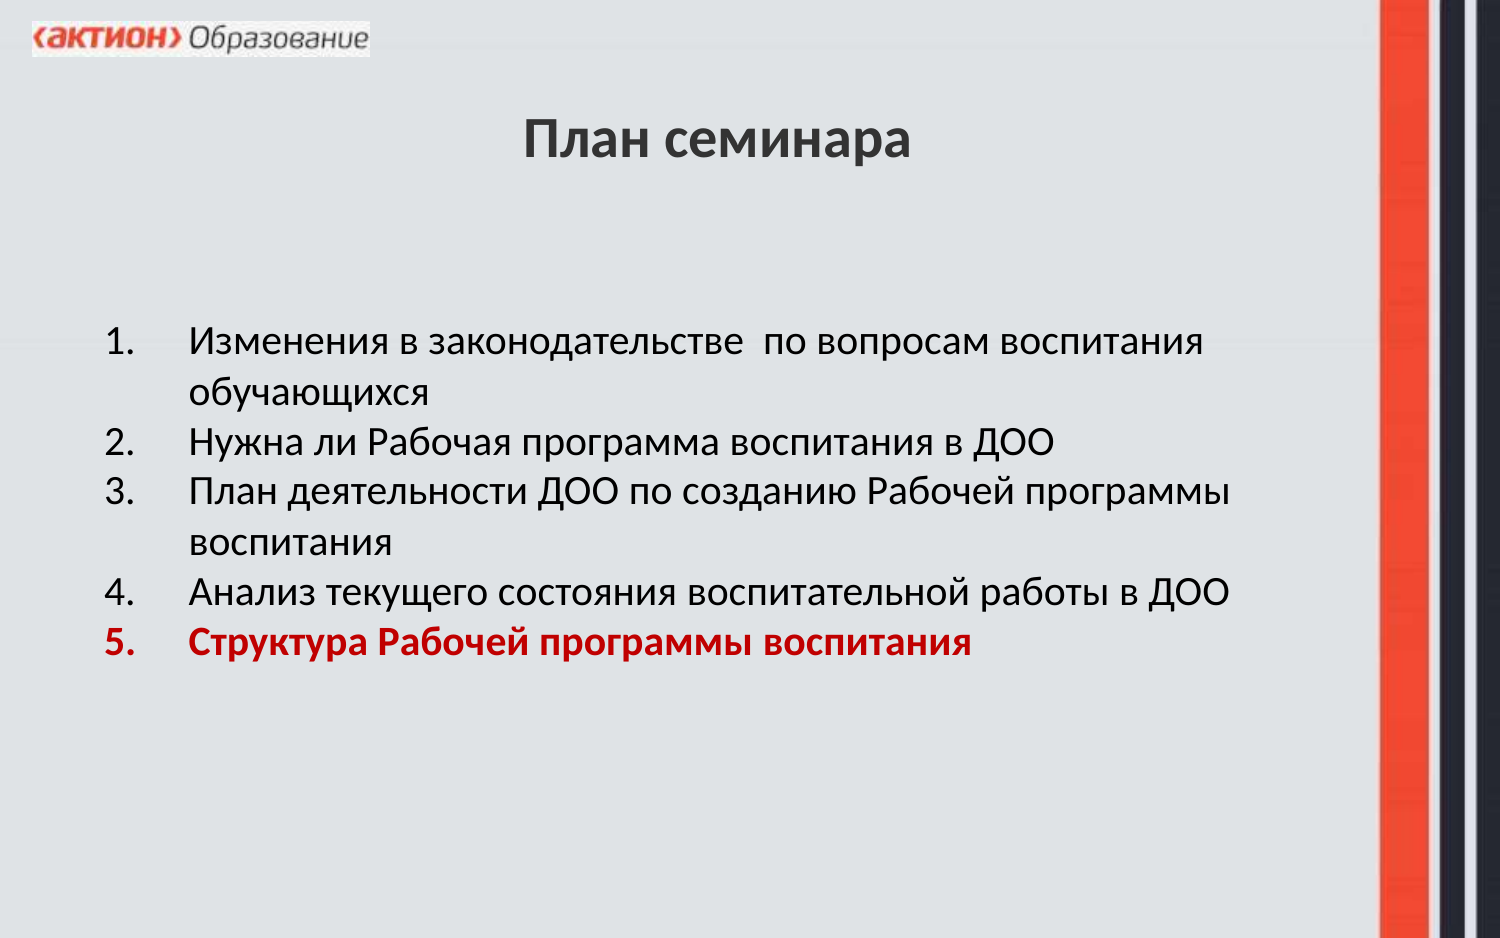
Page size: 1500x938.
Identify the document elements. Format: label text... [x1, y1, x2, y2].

text_box План семинара [99, 61, 1337, 177]
picture [0, 0, 1500, 938]
text_box Изменения в законодательстве по вопросам воспитания обучающихся Нужна ли Рабочая программа воспитания в ДОО План деятельности ДОО по созданию Рабочей программы воспитания Анализ текущего состояния воспитательной работы в ДОО Структура Рабочей программы воспитания [89, 232, 1347, 745]
